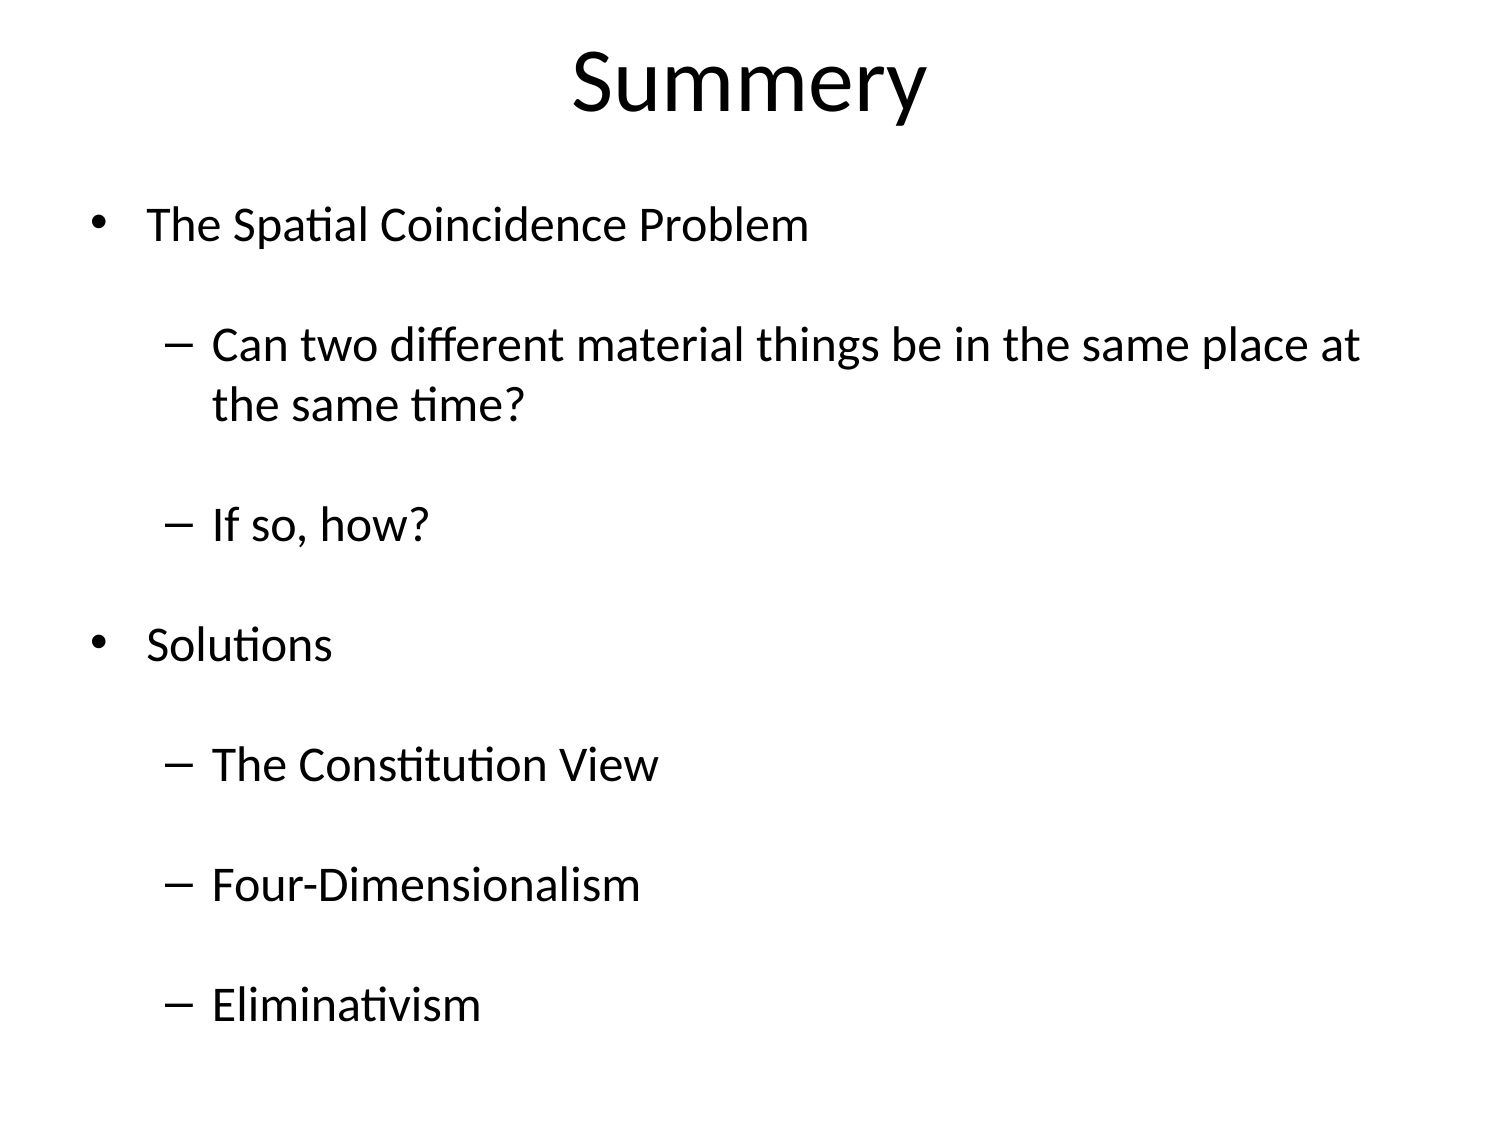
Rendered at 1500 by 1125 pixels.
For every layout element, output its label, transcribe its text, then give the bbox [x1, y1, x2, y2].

title Summery [75, 0, 1425, 150]
list The Spatial Coincidence Problem Can two different material things be in the same place at the same time? If so, how? Solutions The Constitution View Four-Dimensionalism Eliminativism [75, 184, 1425, 1070]
